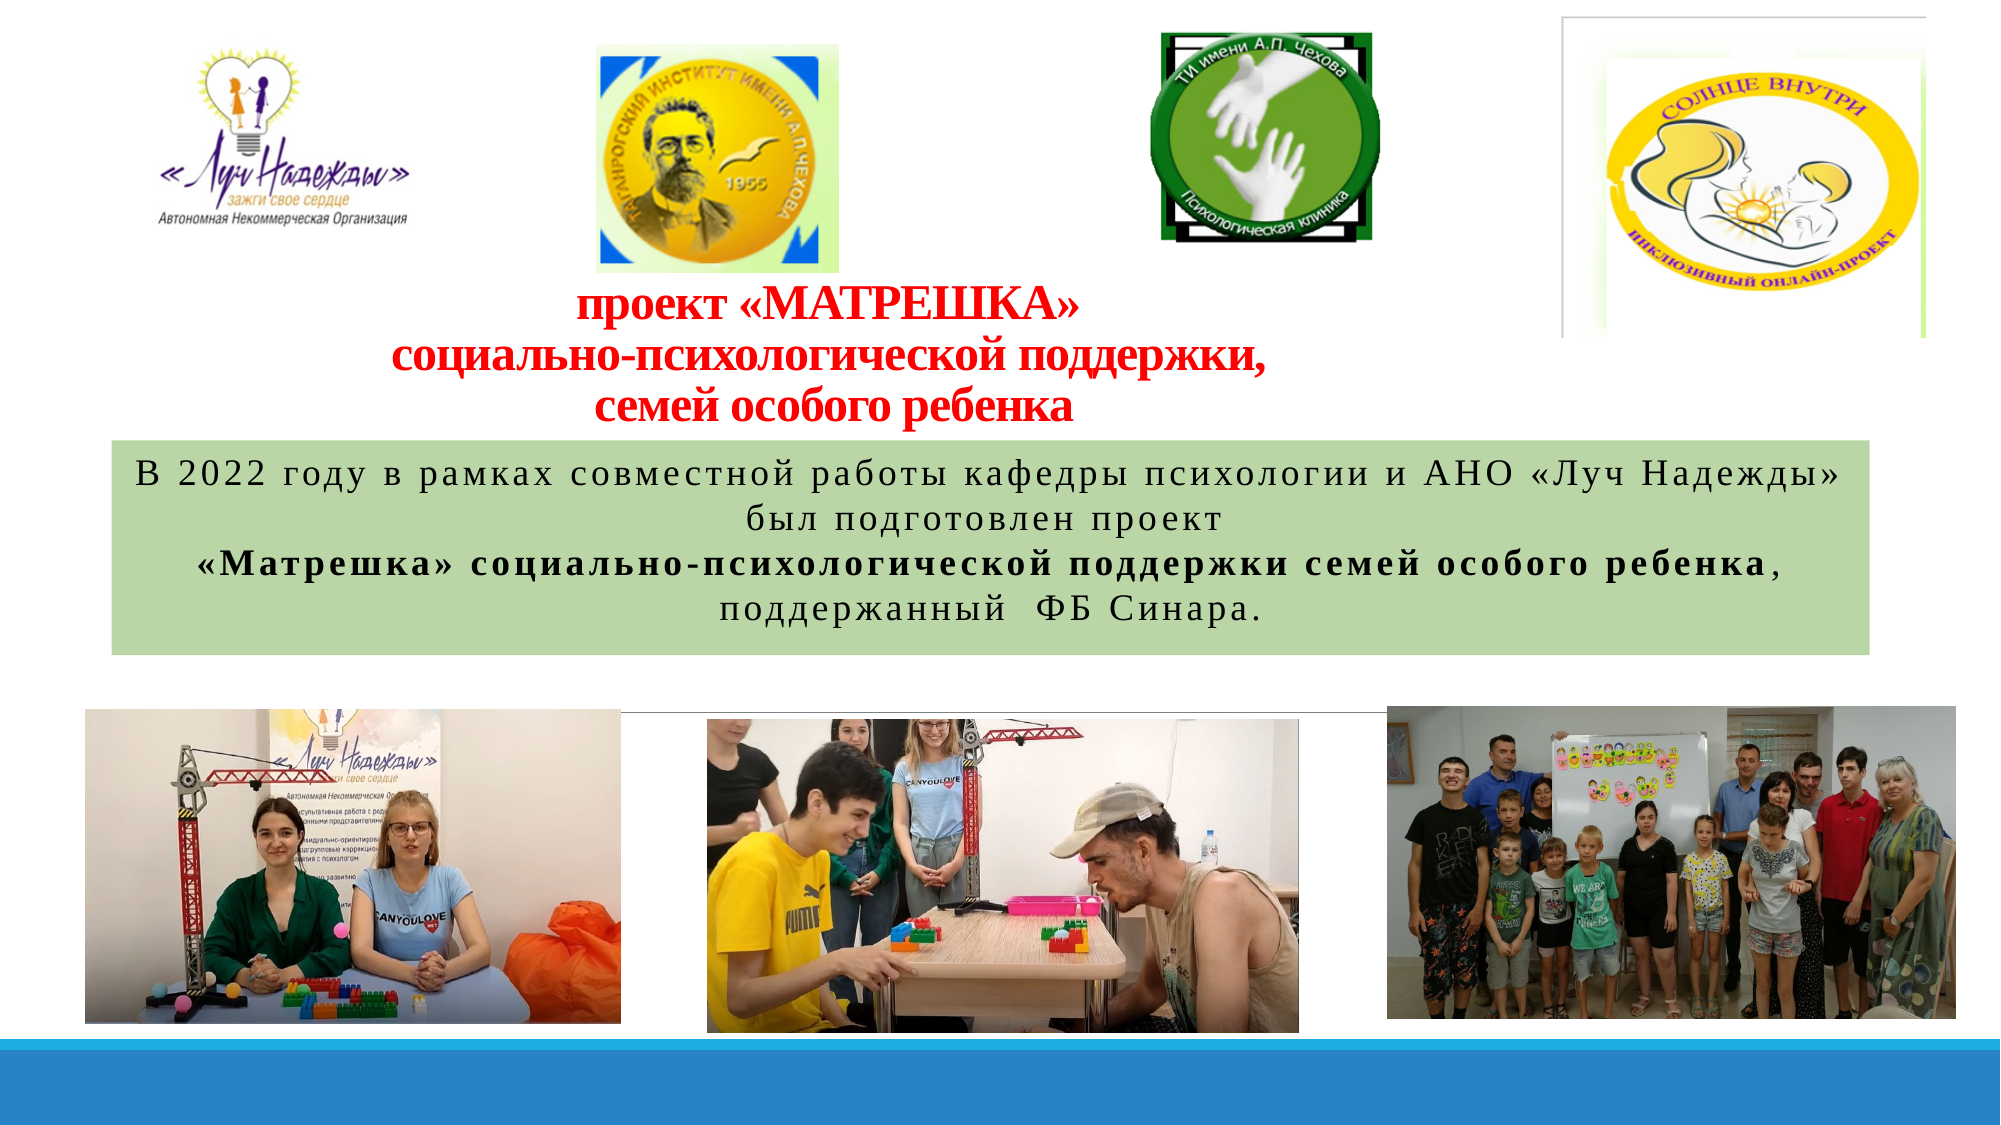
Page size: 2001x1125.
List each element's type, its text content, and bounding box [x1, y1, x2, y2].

picture [707, 719, 1300, 1033]
picture [84, 709, 621, 1025]
picture [1560, 16, 1926, 338]
picture [1139, 24, 1388, 247]
picture [1387, 705, 1956, 1020]
subtitle В 2022 году в рамках совместной работы кафедры психологии и АНО «Луч Надежды» был подготовлен проект «Матрешка» социально-психологической поддержки семей особого ребенка, поддержанный ФБ Синара. [111, 440, 1870, 656]
picture [596, 44, 840, 274]
picture [114, 27, 429, 252]
title проект «МАТРЕШКА» социально-психологической поддержки, семей особого ребенка [107, 263, 1562, 439]
